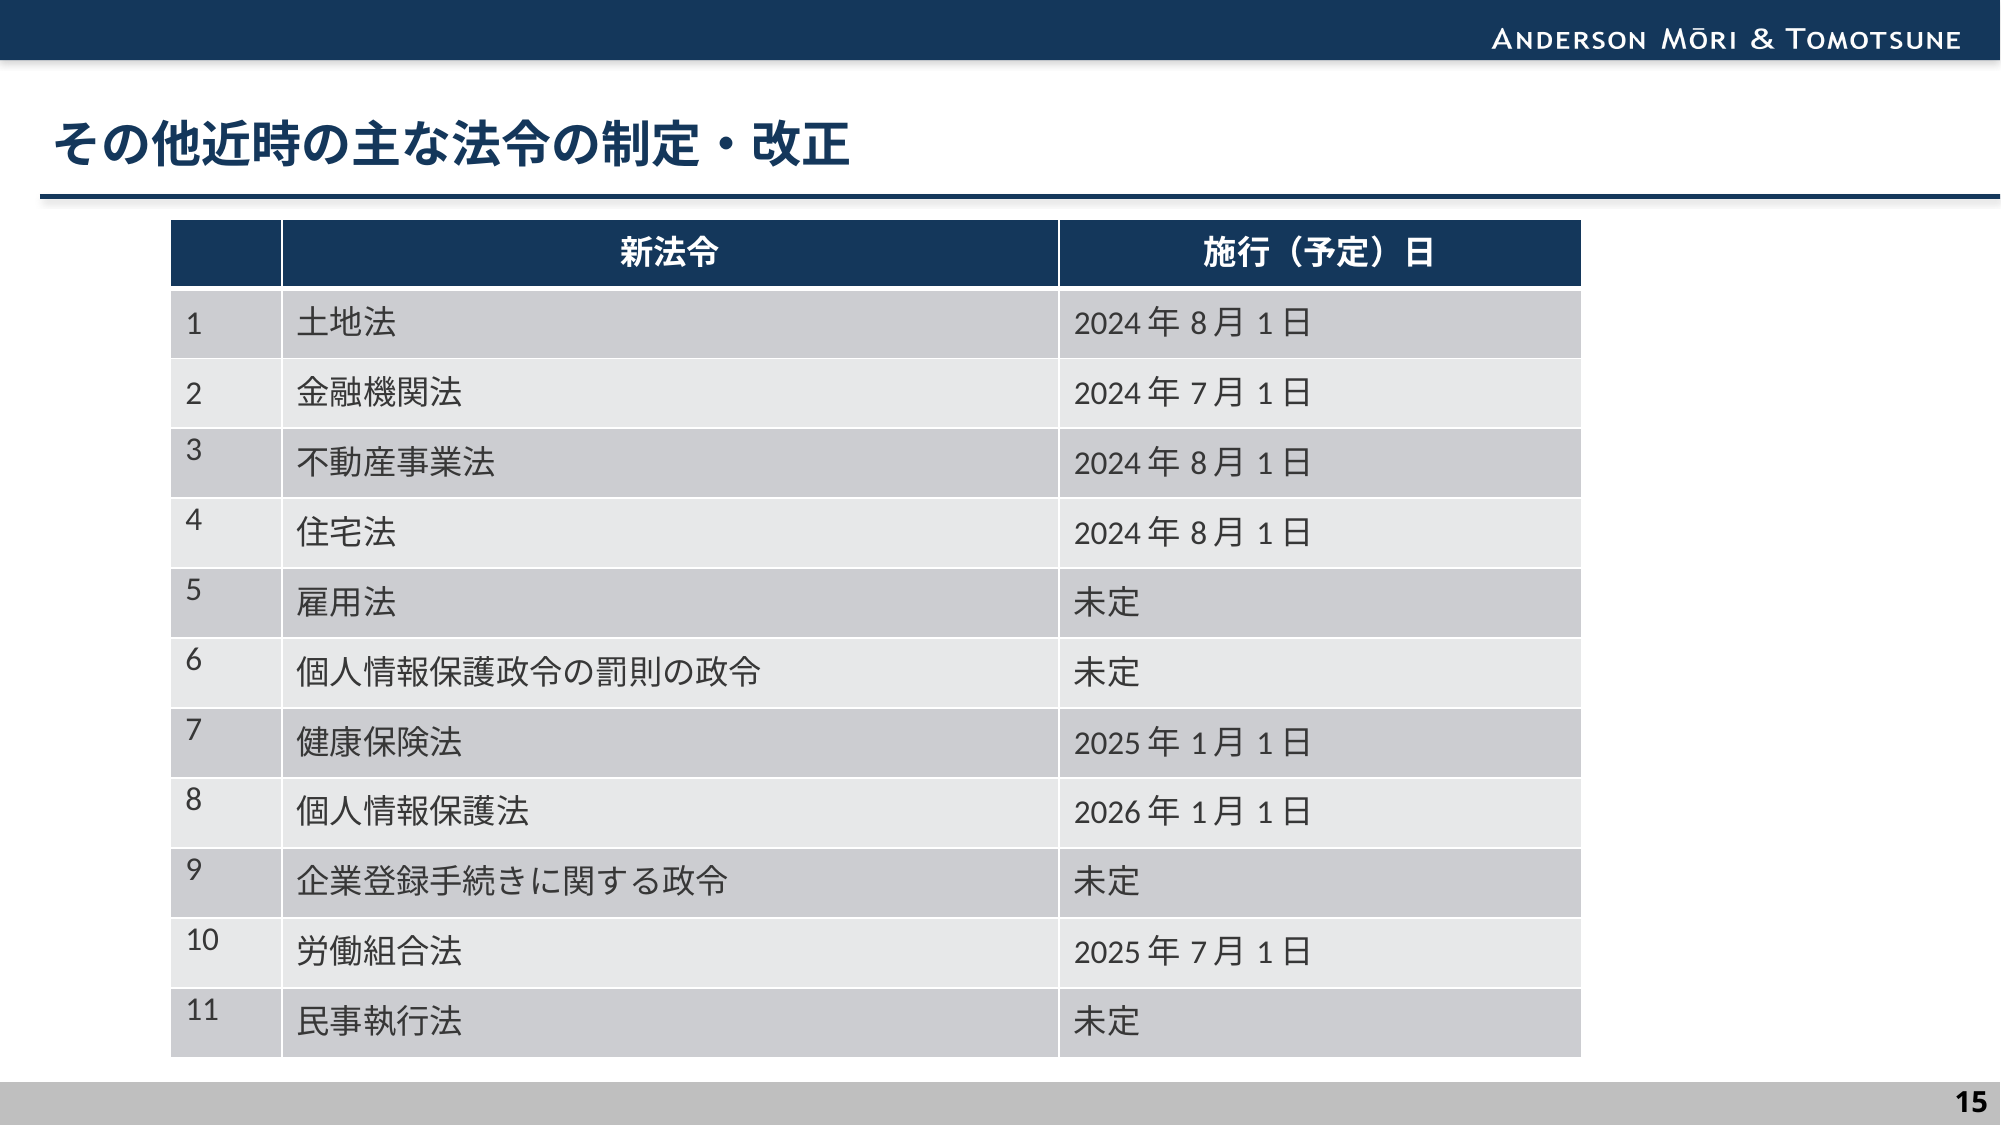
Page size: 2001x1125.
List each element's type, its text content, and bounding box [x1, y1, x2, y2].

table_cell 未定 [1060, 849, 1581, 917]
table_cell 労働組合法 [283, 919, 1058, 987]
table_cell 2025年7月1日 [1060, 919, 1581, 987]
table_cell 2024年8月1日 [1060, 291, 1581, 358]
table_cell 7 [171, 709, 281, 777]
table_cell 土地法 [283, 291, 1058, 358]
picture [1476, 15, 1975, 61]
table_cell 不動産事業法 [283, 429, 1058, 497]
table_cell 2 [171, 359, 281, 427]
table_cell 9 [171, 849, 281, 917]
table_cell 5 [171, 569, 281, 637]
table_cell 2024年7月1日 [1060, 359, 1581, 427]
table_cell 2024年8月1日 [1060, 499, 1581, 567]
table_header 新法令 [283, 220, 1058, 286]
table_cell 6 [171, 639, 281, 707]
table_cell 4 [171, 499, 281, 567]
table_cell 11 [171, 989, 281, 1057]
table_cell 民事執行法 [283, 989, 1058, 1057]
table_cell 1 [171, 291, 281, 358]
table_cell 金融機関法 [283, 359, 1058, 427]
table_cell 雇用法 [283, 569, 1058, 637]
table_header [171, 220, 281, 286]
table_cell 未定 [1060, 639, 1581, 707]
table_cell 個人情報保護政令の罰則の政令 [283, 639, 1058, 707]
title その他近時の主な法令の制定・改正 [36, 89, 1964, 195]
table_cell 2025年1月1日 [1060, 709, 1581, 777]
table_cell 個人情報保護法 [283, 779, 1058, 847]
table_cell 企業登録手続きに関する政令 [283, 849, 1058, 917]
table_cell 3 [171, 429, 281, 497]
table_cell 2026年1月1日 [1060, 779, 1581, 847]
table_cell 2024年8月1日 [1060, 429, 1581, 497]
table_cell 10 [171, 919, 281, 987]
table_cell 未定 [1060, 569, 1581, 637]
table_cell 8 [171, 779, 281, 847]
table_cell 住宅法 [283, 499, 1058, 567]
table_cell 健康保険法 [283, 709, 1058, 777]
slide_number 14 [1857, 1082, 2000, 1124]
table_header 施行（予定）日 [1060, 220, 1581, 286]
table_cell 未定 [1060, 989, 1581, 1057]
